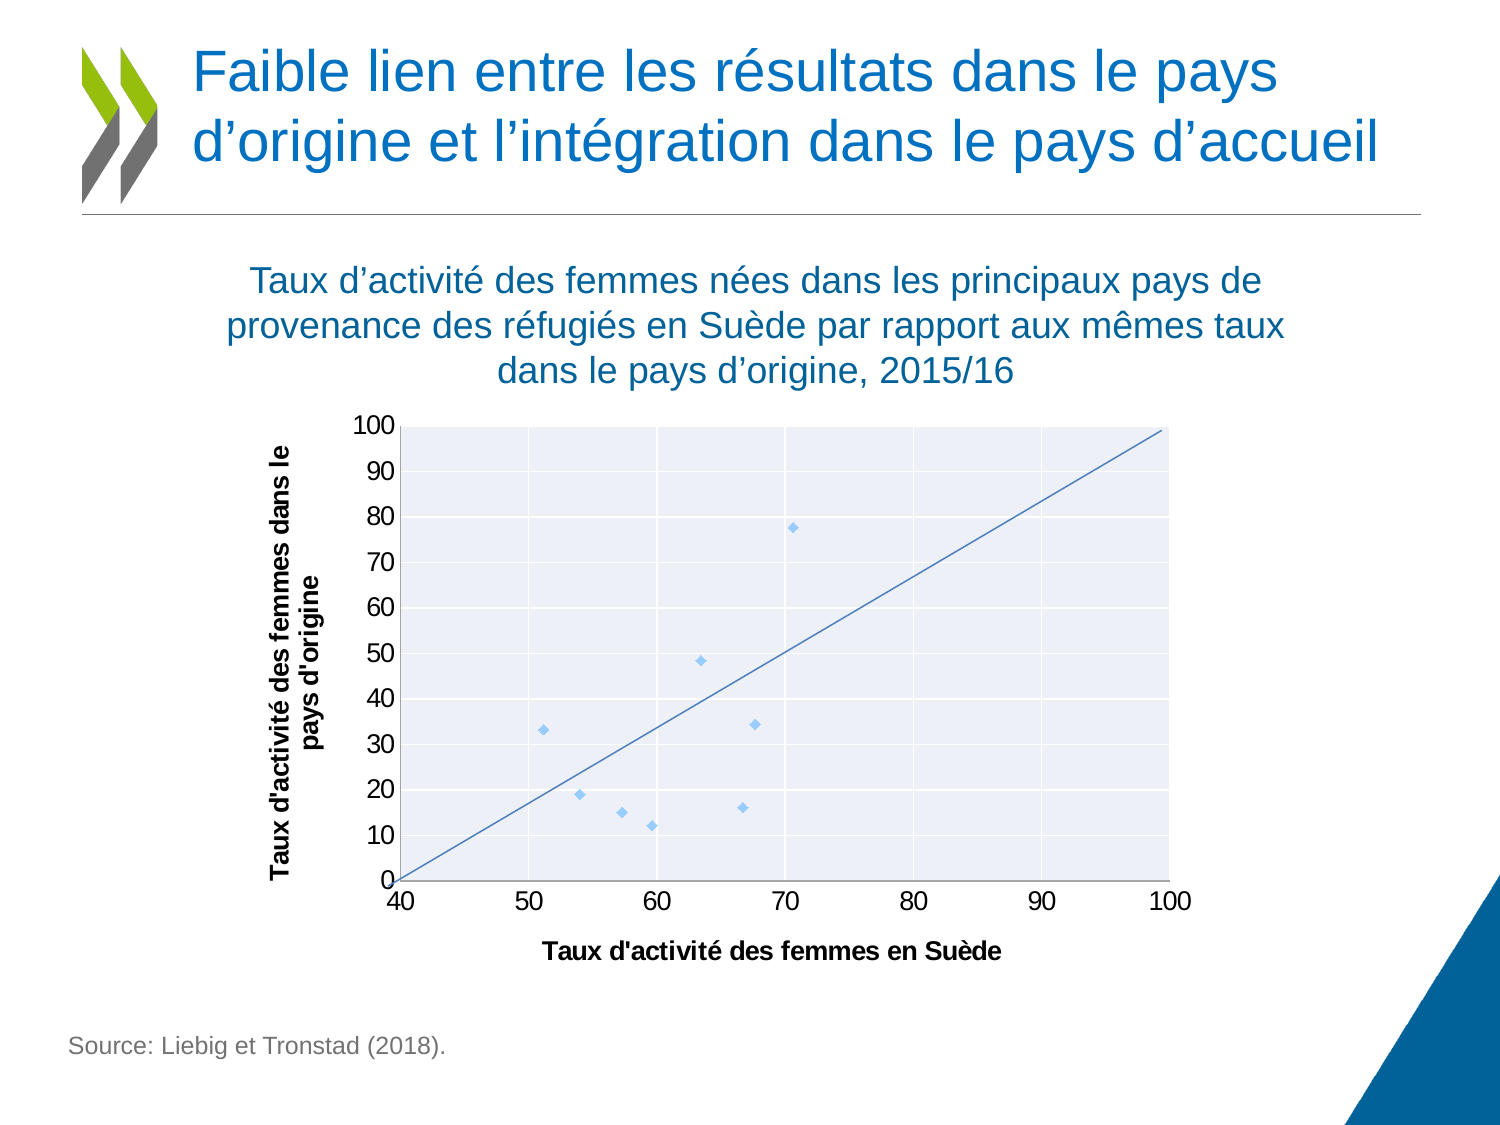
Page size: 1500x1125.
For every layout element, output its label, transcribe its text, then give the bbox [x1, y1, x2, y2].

picture [1344, 874, 1500, 1125]
text_box Source: Liebig et Tronstad (2018). [53, 1022, 532, 1067]
chart [229, 398, 1211, 1000]
text_box Taux d’activité des femmes nées dans les principaux pays de provenance des réfugiés en Suède par rapport aux mêmes taux dans le pays d’origine, 2015/16 [194, 248, 1317, 399]
title Faible lien entre les résultats dans le pays d’origine et l’intégration dans le pays d’accueil [177, 19, 1447, 187]
